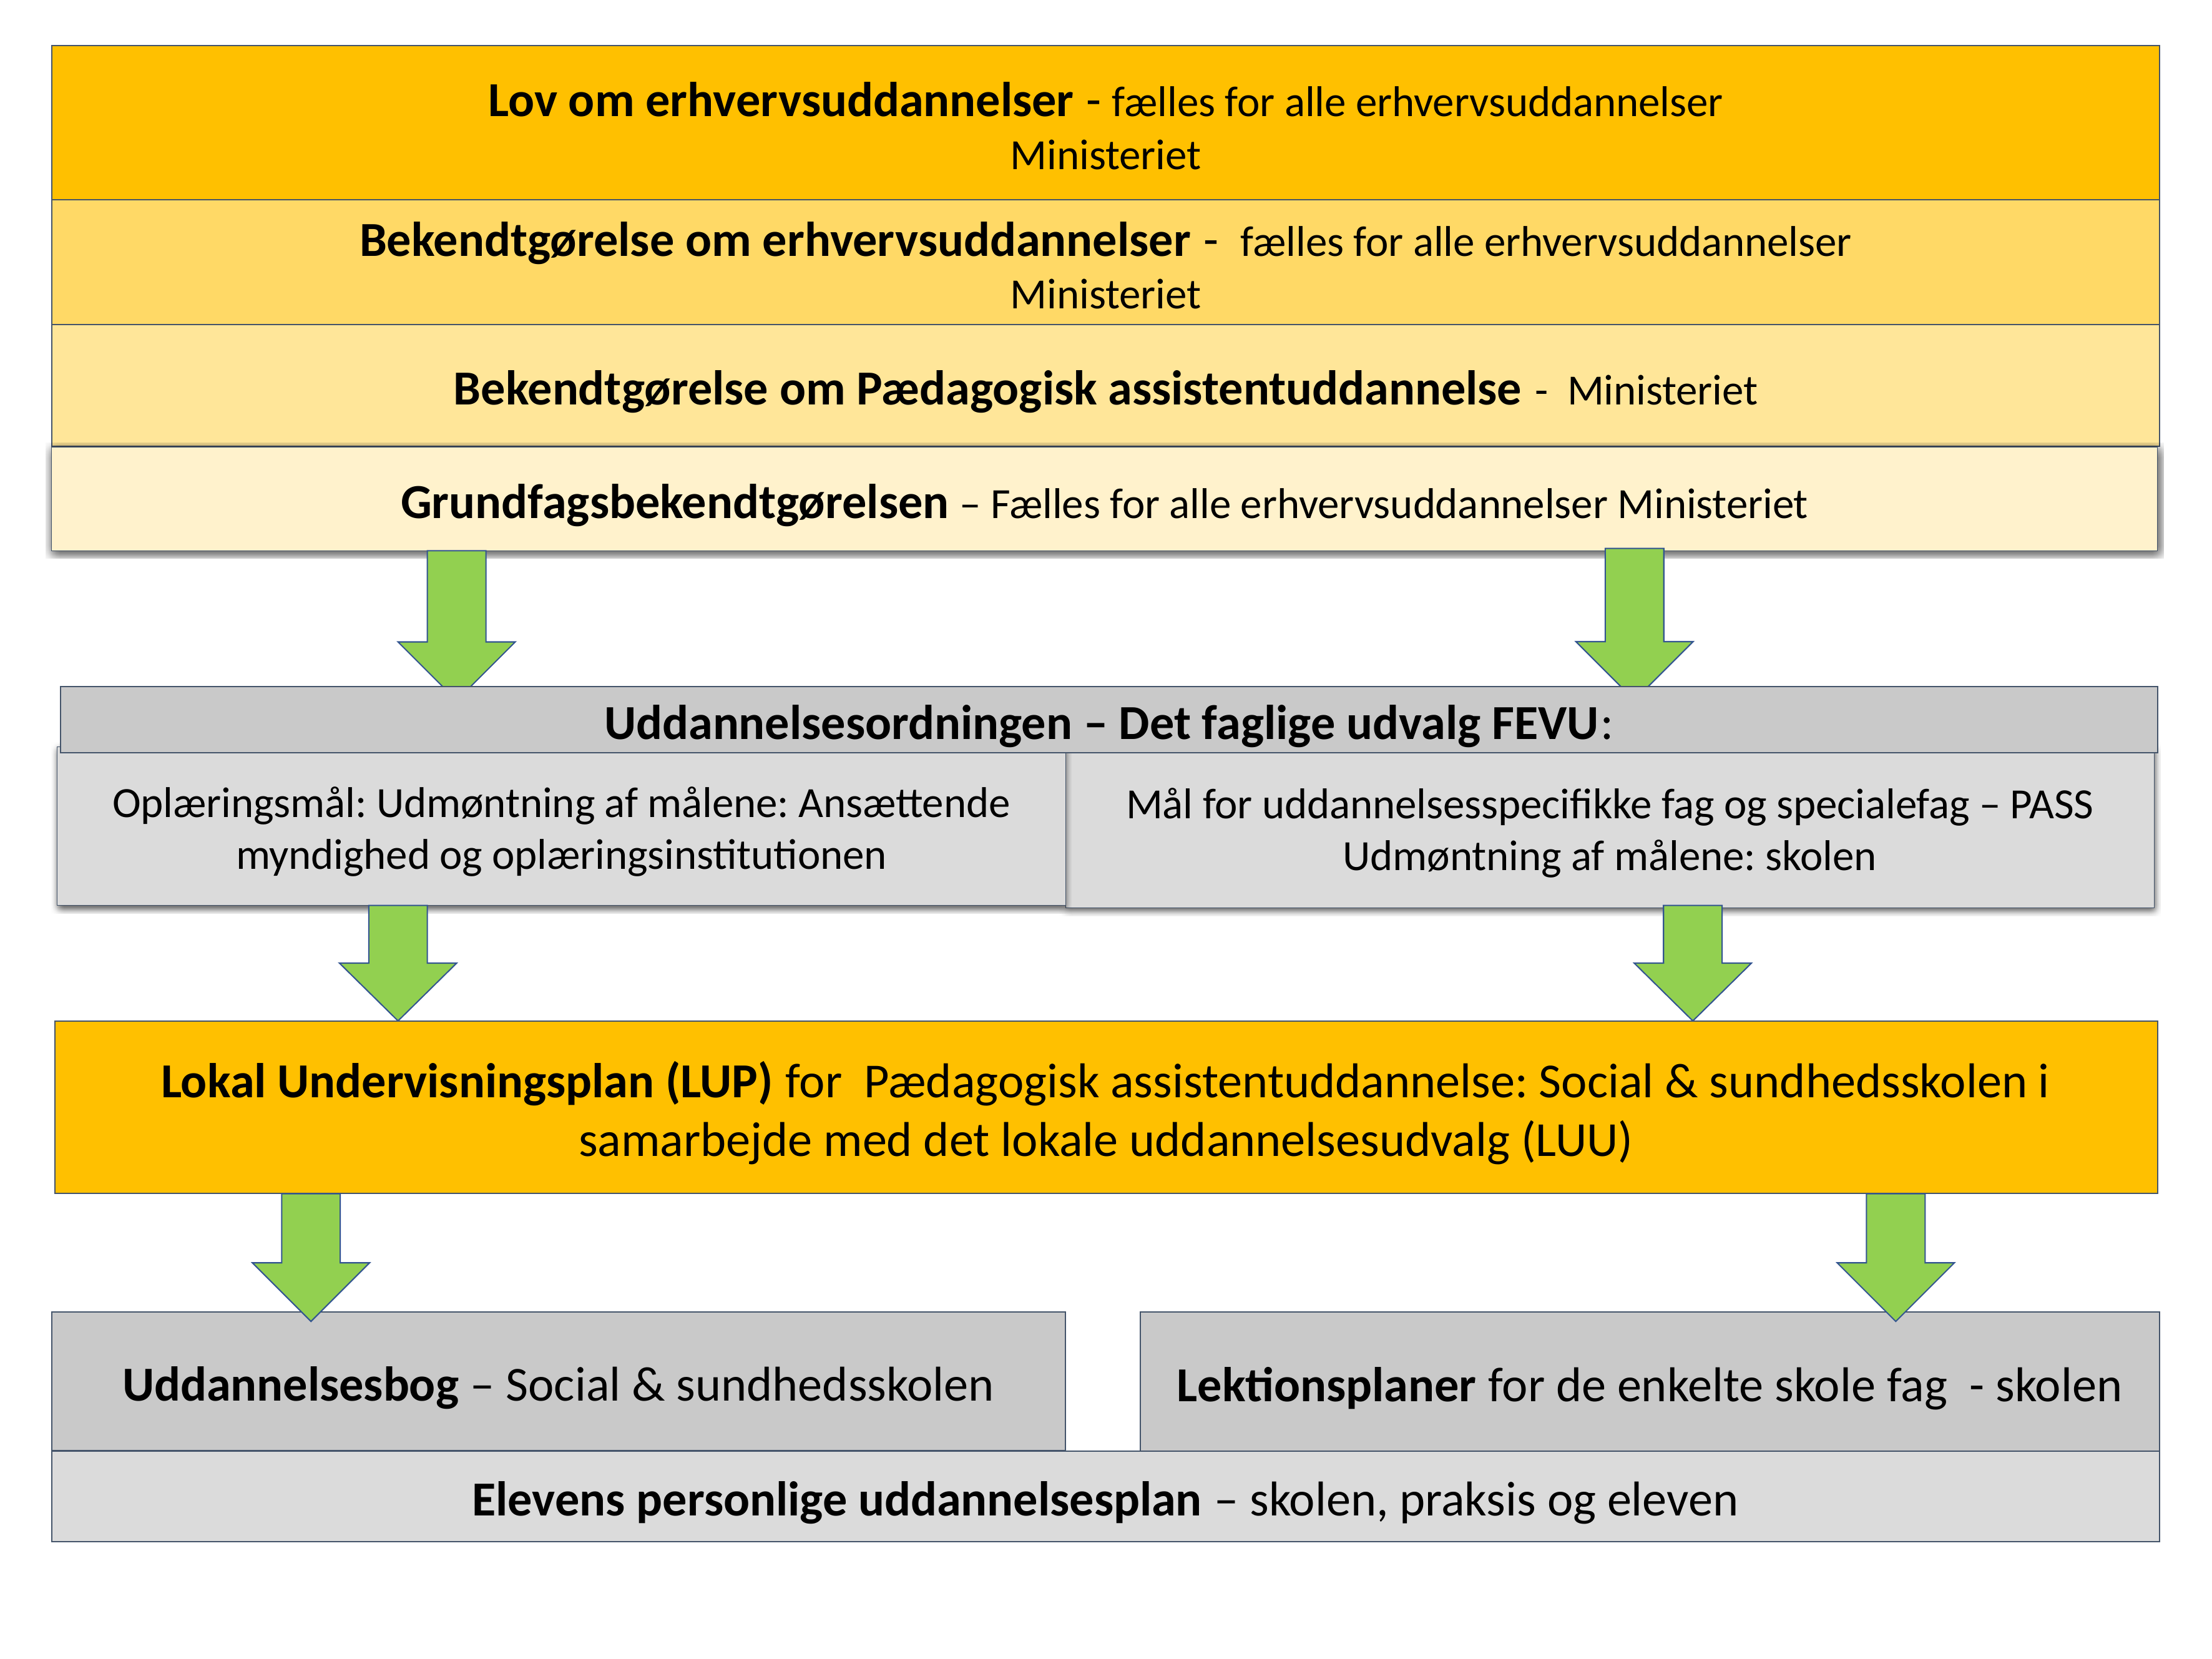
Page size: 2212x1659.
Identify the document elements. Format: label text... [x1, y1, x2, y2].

text_box Elevens personlige uddannelsesplan – skolen, praksis og eleven [51, 1451, 2160, 1542]
text_box Uddannelsesordningen – Det faglige udvalg FEVU: [60, 686, 2158, 753]
text_box Bekendtgørelse om erhvervsuddannelser - fælles for alle erhvervsuddannelser Ministeriet [51, 200, 2160, 324]
text_box Oplæringsmål: Udmøntning af målene: Ansættende myndighed og oplæringsinstitutionen [57, 746, 1066, 906]
text_box Lektionsplaner for de enkelte skole fag - skolen [1140, 1311, 2160, 1451]
text_box Mål for uddannelsesspecifikke fag og specialefag – PASS Udmøntning af målene: skolen [1072, 753, 2155, 908]
text_box Grundfagsbekendtgørelsen – Fælles for alle erhvervsuddannelser Ministeriet [51, 447, 2158, 551]
text_box [1835, 1193, 1956, 1323]
text_box [338, 904, 459, 1022]
text_box [1632, 904, 1753, 1022]
text_box [396, 550, 517, 686]
text_box [250, 1193, 371, 1323]
text_box Lov om erhvervsuddannelser - fælles for alle erhvervsuddannelser Ministeriet [51, 45, 2160, 200]
text_box Bekendtgørelse om Pædagogisk assistentuddannelse - Ministeriet [51, 324, 2160, 443]
text_box Uddannelsesbog – Social & sundhedsskolen [51, 1311, 1066, 1451]
text_box [1574, 547, 1695, 686]
text_box Lokal Undervisningsplan (LUP) for Pædagogisk assistentuddannelse: Social & sundhedsskolen i samarbejde med det lokale uddannelsesudvalg (LUU) [54, 1020, 2158, 1194]
